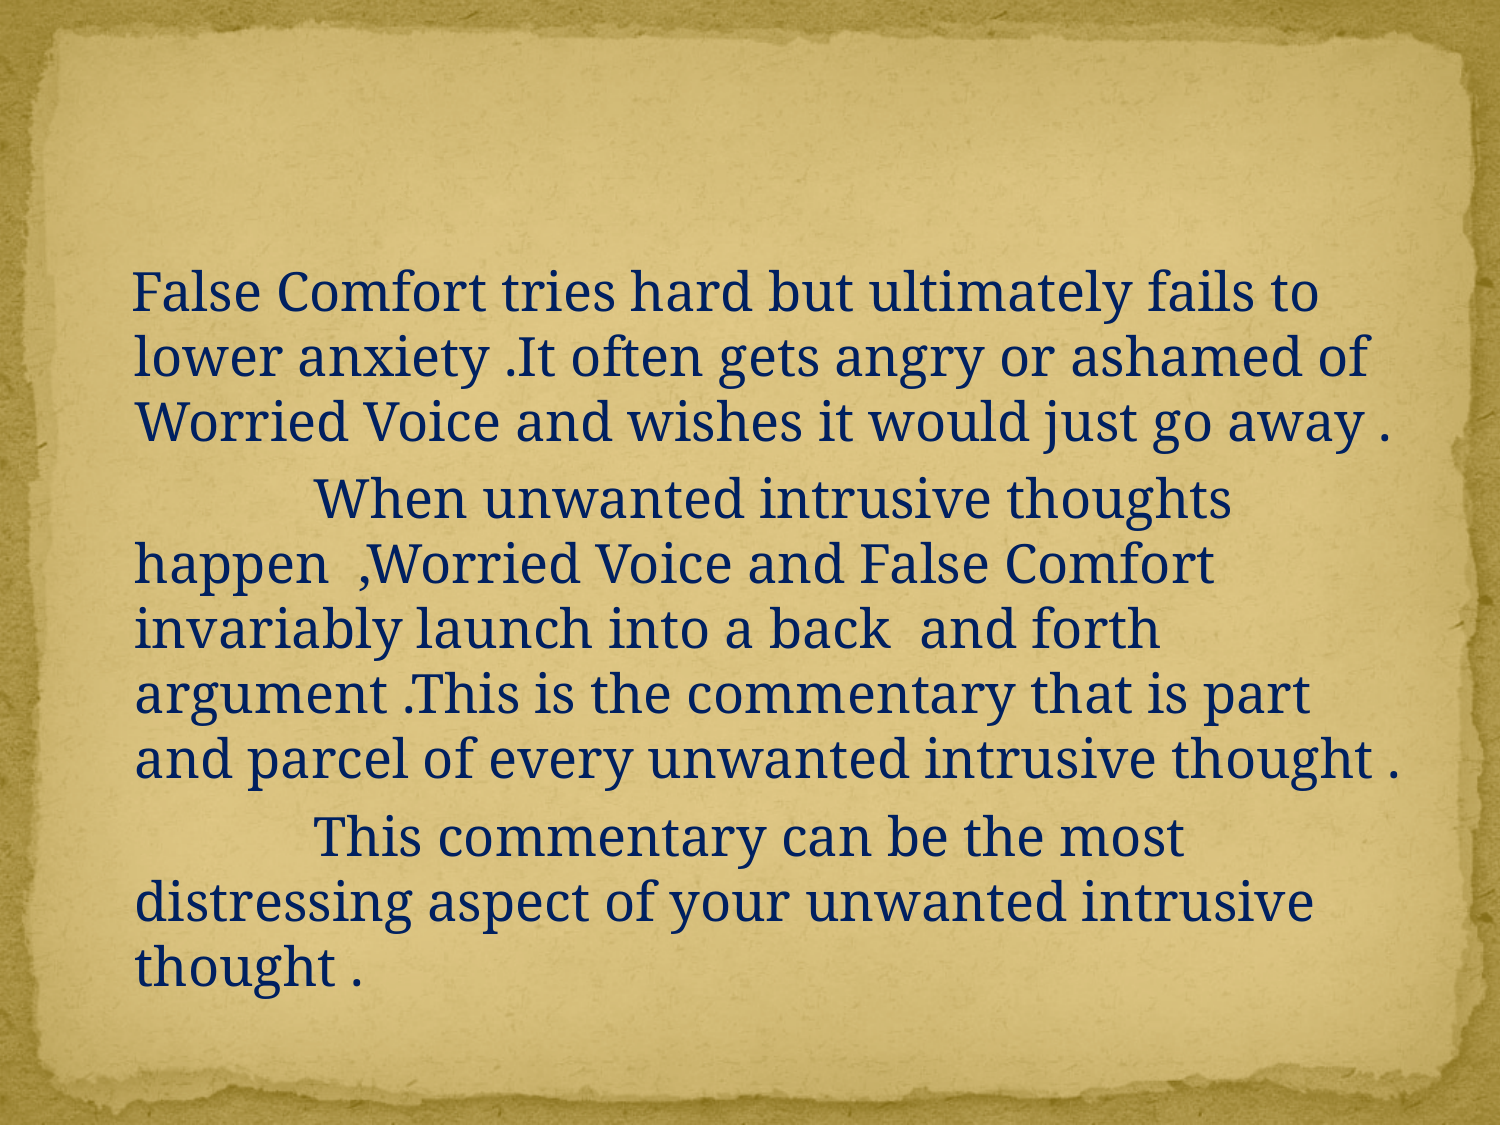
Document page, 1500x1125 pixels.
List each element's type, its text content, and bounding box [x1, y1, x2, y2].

list False Comfort tries hard but ultimately fails to lower anxiety .It often gets angry or ashamed of Worried Voice and wishes it would just go away . When unwanted intrusive thoughts happen ,Worried Voice and False Comfort invariably launch into a back and forth argument .This is the commentary that is part and parcel of every unwanted intrusive thought . This commentary can be the most distressing aspect of your unwanted intrusive thought . [75, 249, 1425, 1000]
